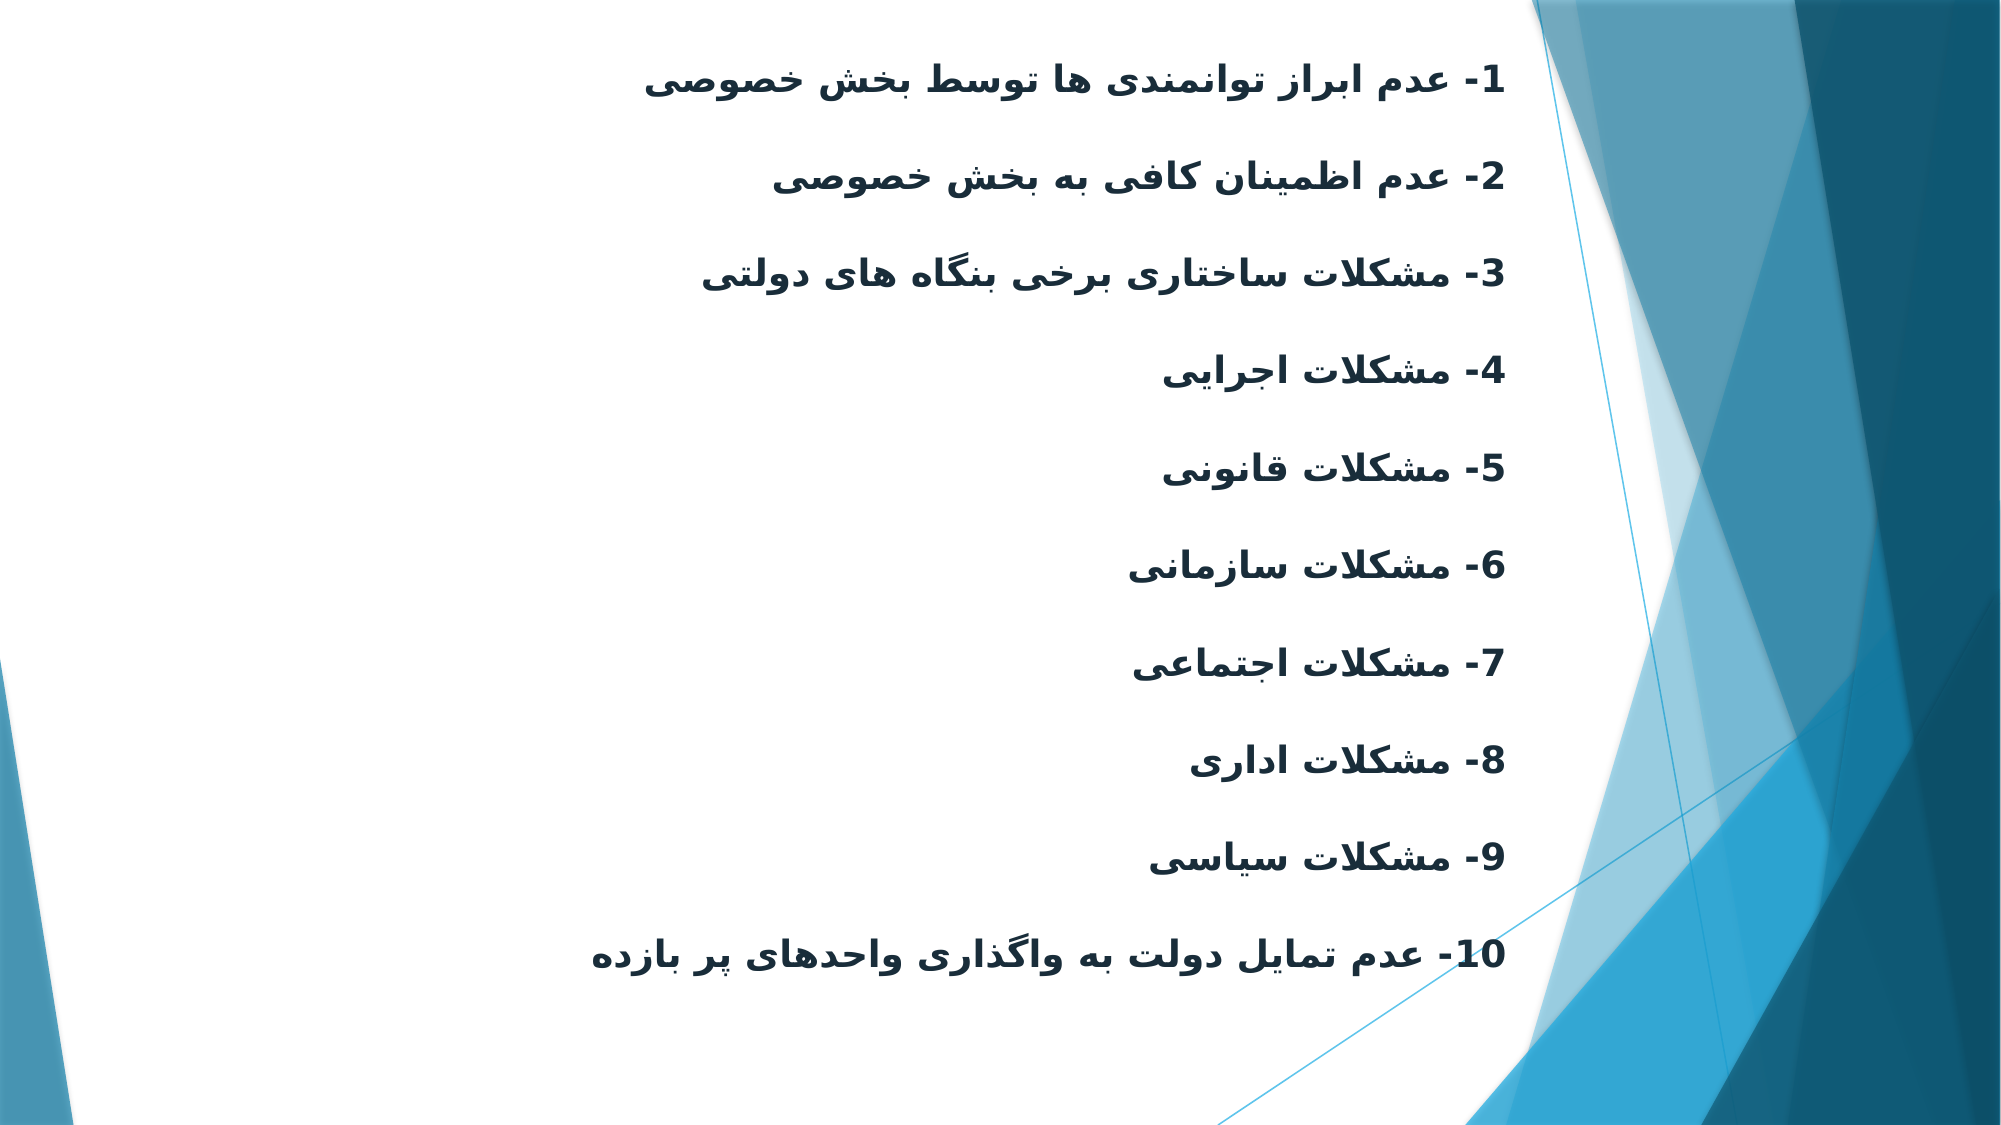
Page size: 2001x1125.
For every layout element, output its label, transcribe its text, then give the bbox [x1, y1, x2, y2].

list 1- عدم ابراز توانمندی ها توسط بخش خصوصی 2- عدم اظمینان کافی به بخش خصوصی 3- مشکلات ساختاری برخی بنگاه های دولتی 4- مشکلات اجرایی 5- مشکلات قانونی 6- مشکلات سازمانی 7- مشکلات اجتماعی 8- مشکلات اداری 9- مشکلات سیاسی 10- عدم تمایل دولت به واگذاری واحدهای پر بازده [111, 15, 1522, 1016]
